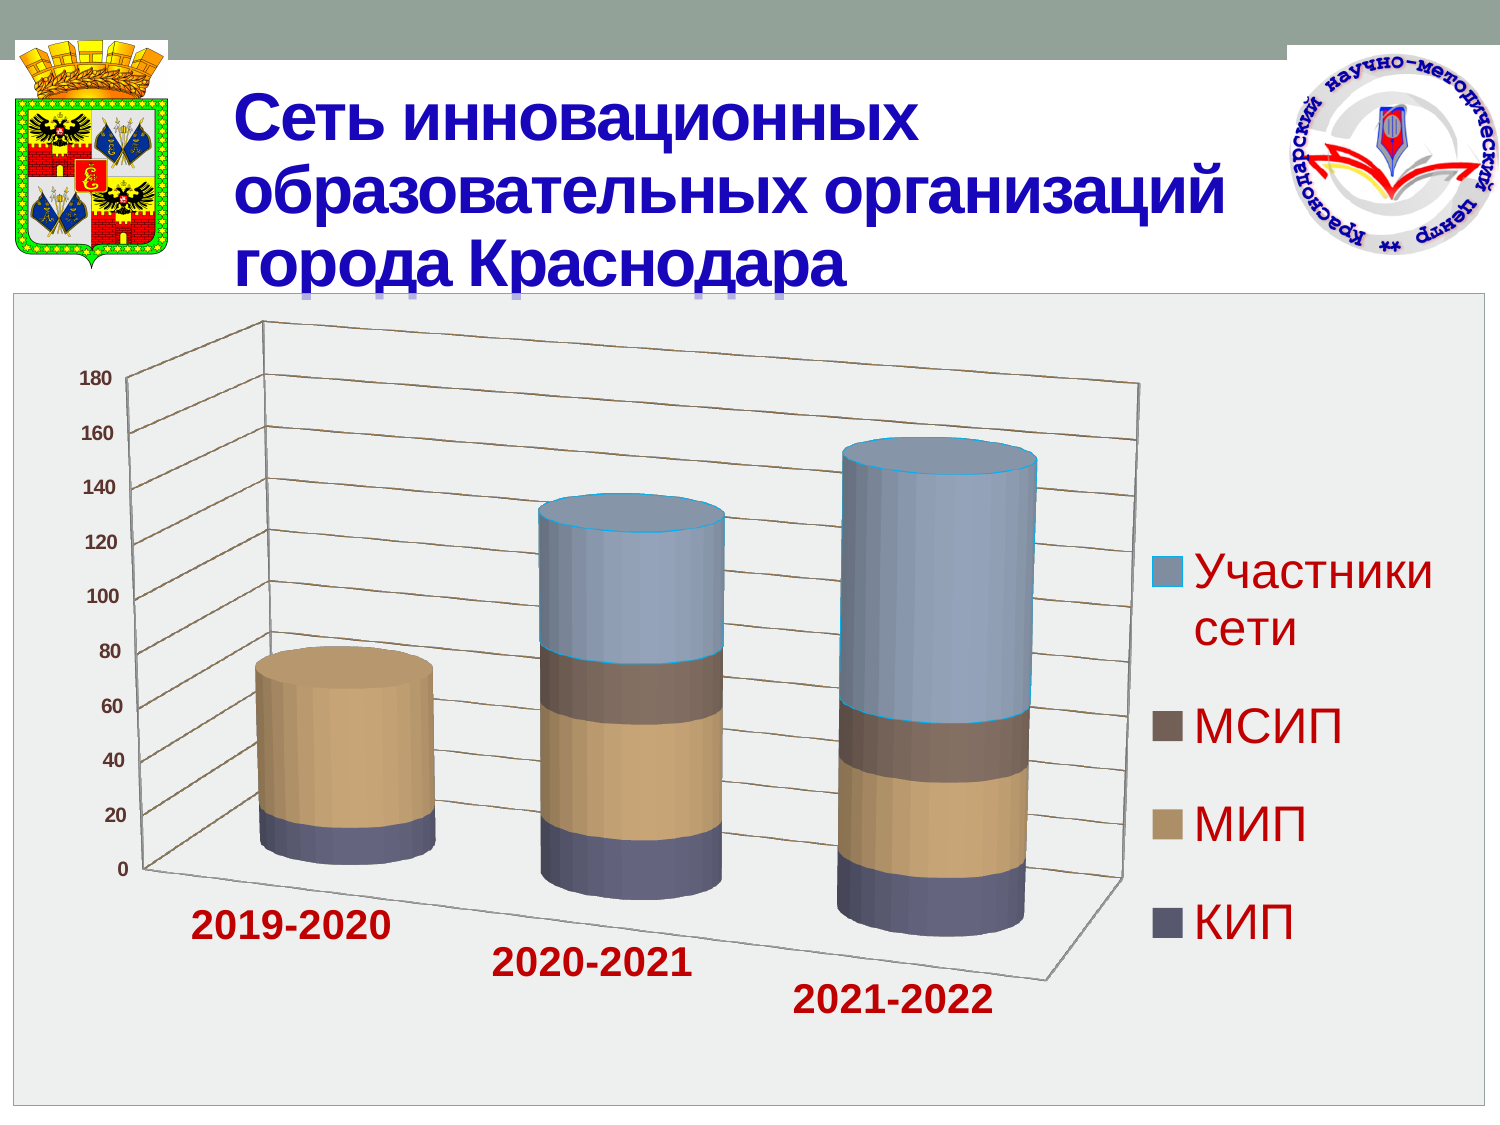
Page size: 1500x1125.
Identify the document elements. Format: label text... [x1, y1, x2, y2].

chart [13, 293, 1485, 1106]
picture [15, 39, 168, 269]
title Сеть инновационных образовательных организаций города Краснодара [218, 111, 1289, 269]
picture [1287, 44, 1500, 263]
